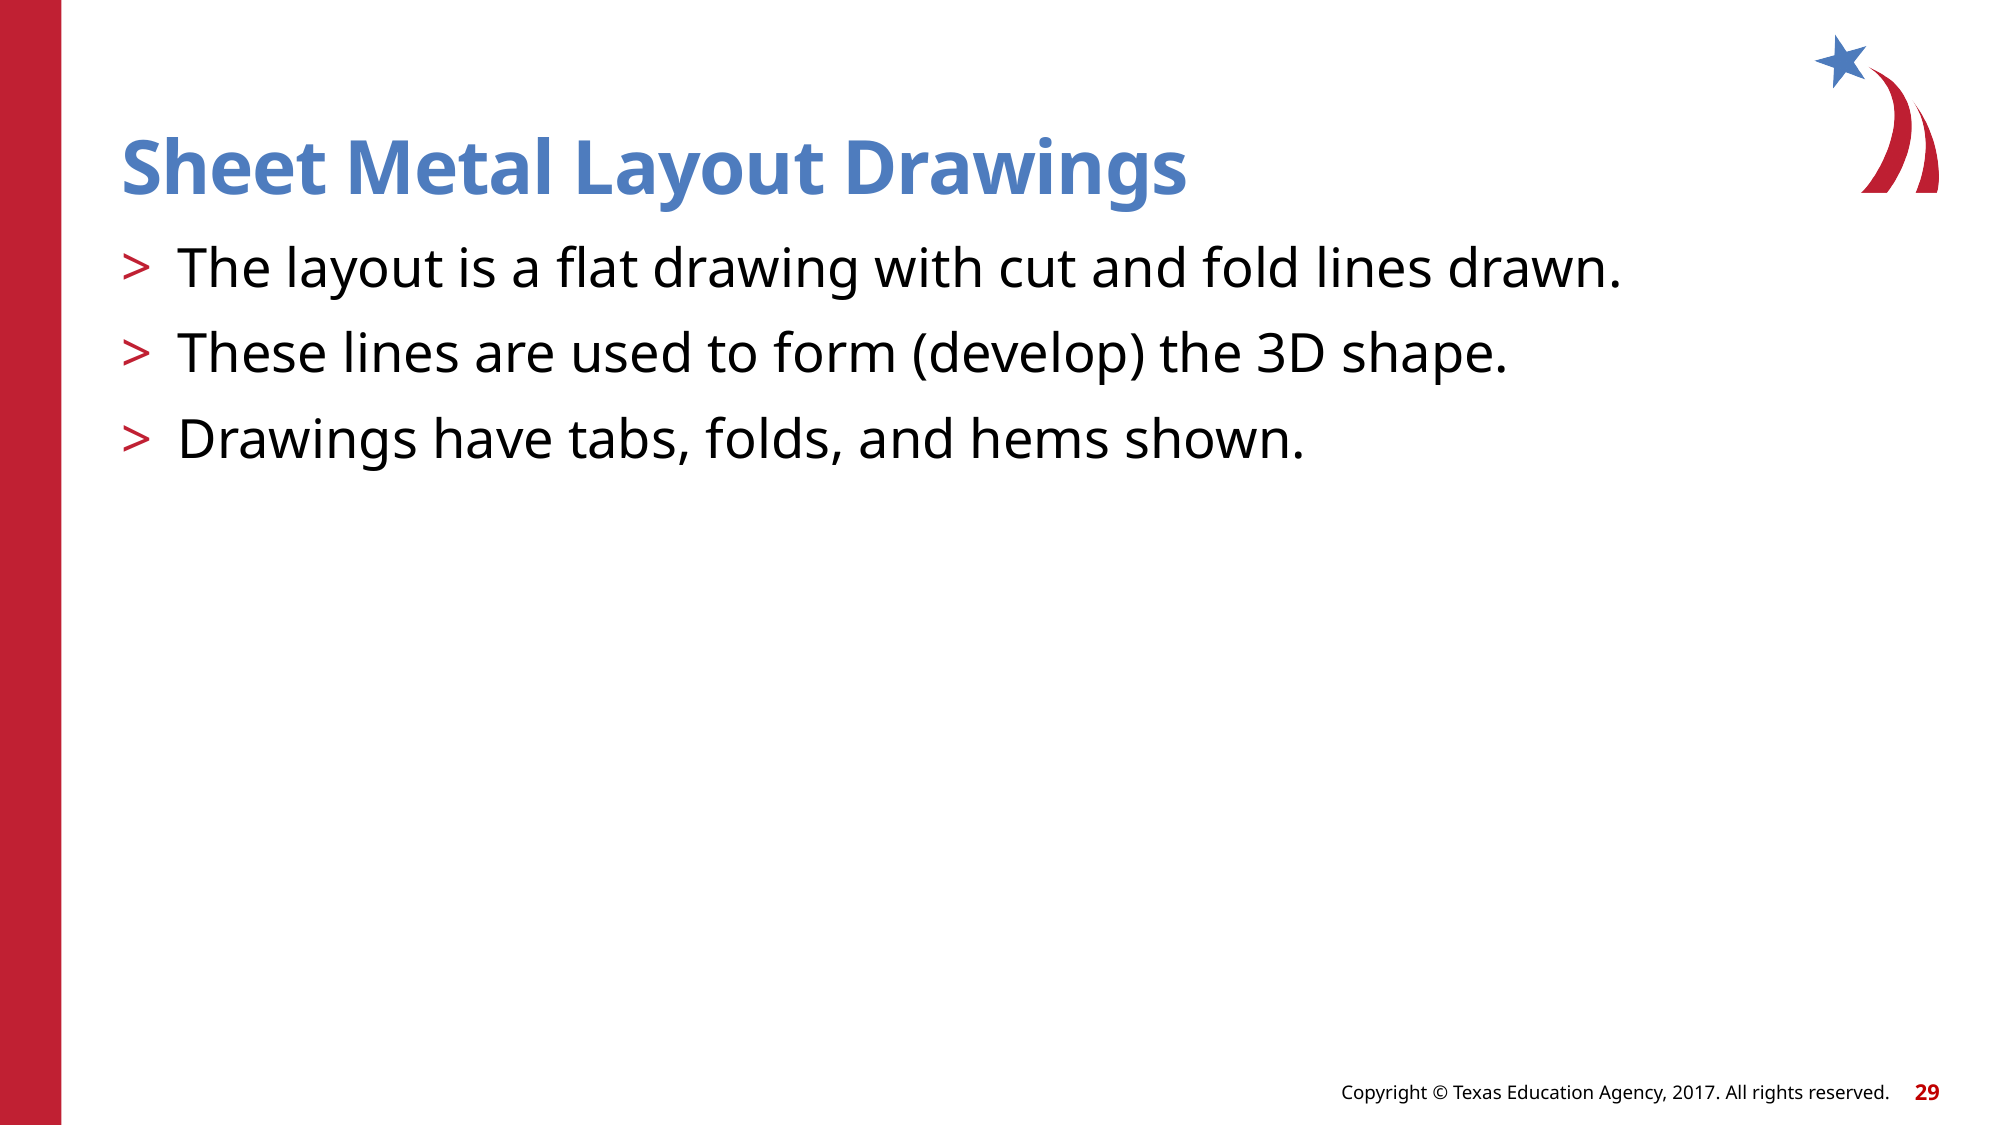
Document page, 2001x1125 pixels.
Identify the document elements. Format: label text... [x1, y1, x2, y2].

list The layout is a flat drawing with cut and fold lines drawn. These lines are used to form (develop) the 3D shape. Drawings have tabs, folds, and hems shown. [121, 233, 1936, 1010]
picture [1814, 34, 1939, 193]
title Sheet Metal Layout Drawings [121, 66, 1772, 211]
